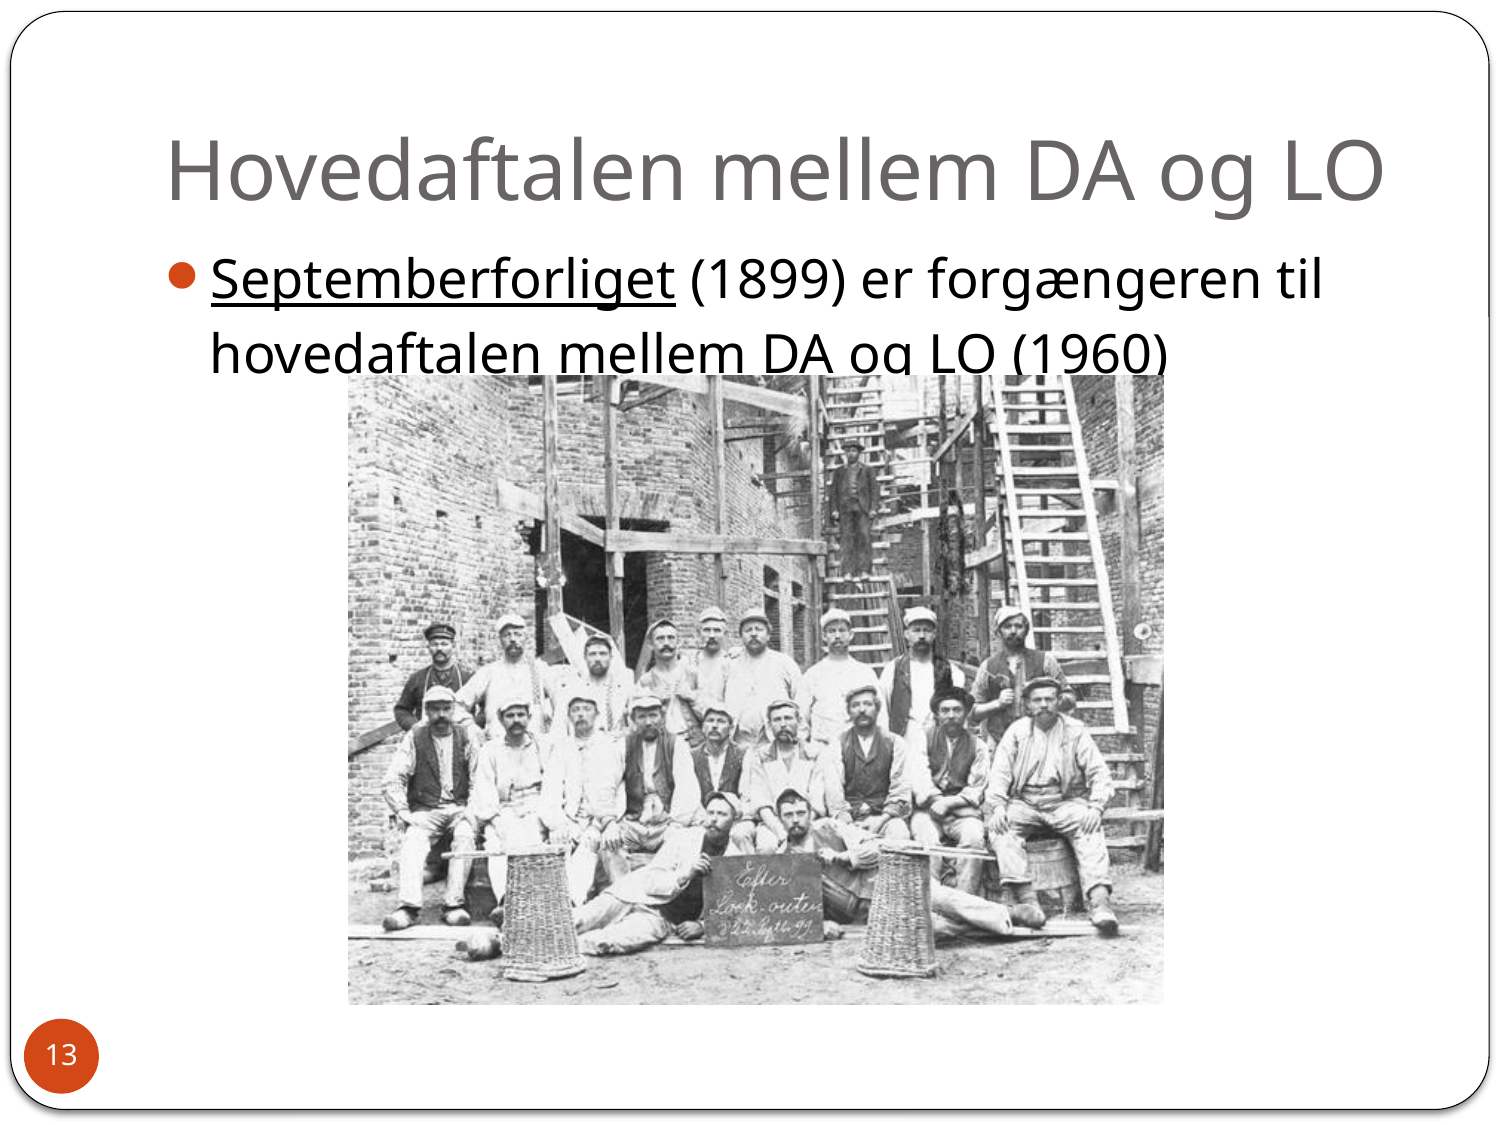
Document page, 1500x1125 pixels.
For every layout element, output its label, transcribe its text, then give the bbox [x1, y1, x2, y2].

slide_number 13 [23, 1018, 99, 1094]
picture [348, 375, 1164, 1005]
list Septemberforliget (1899) er forgængeren til hovedaftalen mellem DA og LO (1960) [150, 237, 1425, 988]
title Hovedaftalen mellem DA og LO [150, 45, 1425, 233]
